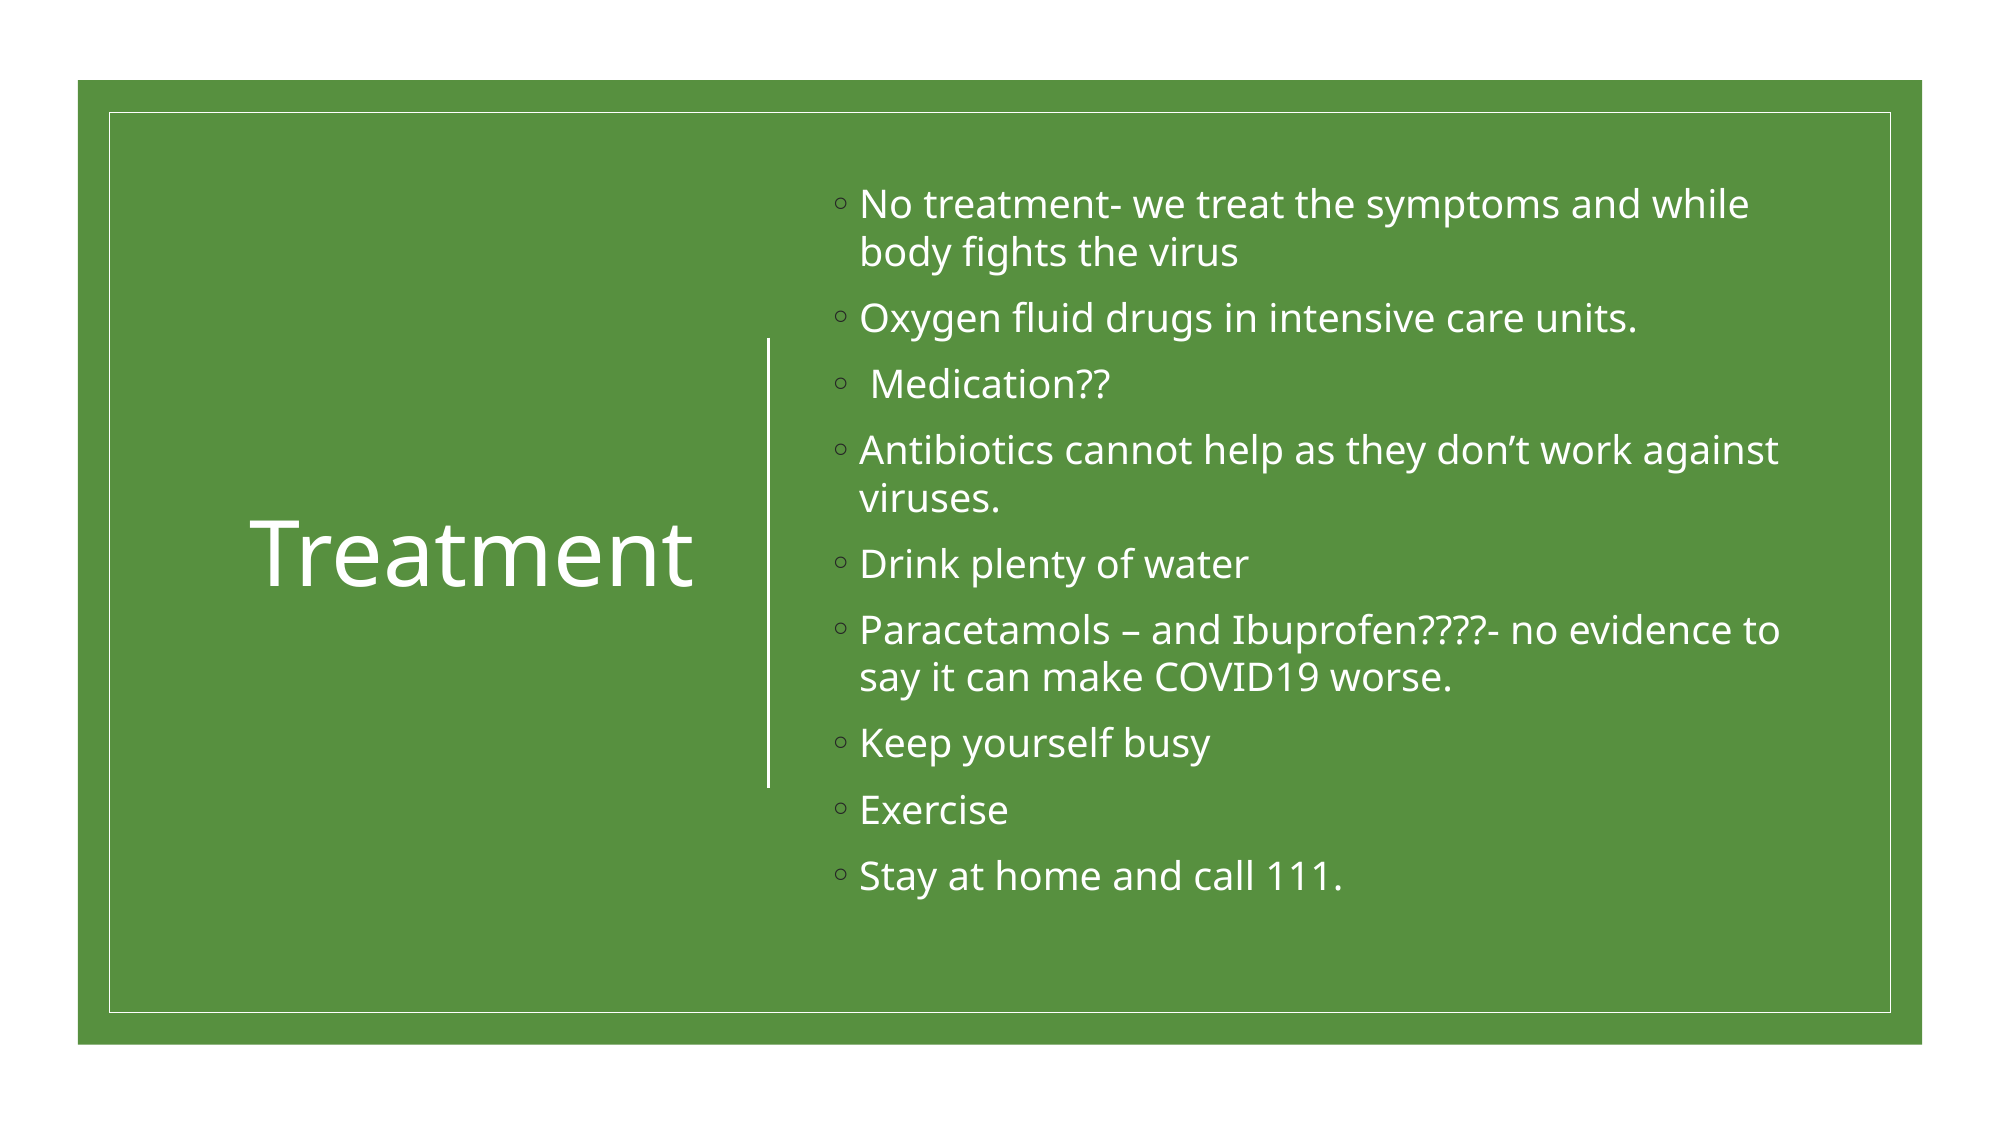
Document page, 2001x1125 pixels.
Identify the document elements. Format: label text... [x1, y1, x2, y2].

title Treatment [142, 164, 711, 961]
text_box [0, 0, 2000, 1125]
list No treatment- we treat the symptoms and while body fights the virus Oxygen fluid drugs in intensive care units. Medication?? Antibiotics cannot help as they don’t work against viruses. Drink plenty of water Paracetamols – and Ibuprofen????- no evidence to say it can make COVID19 worse. Keep yourself busy Exercise Stay at home and call 111. [814, 164, 1834, 961]
text_box [77, 79, 1923, 1046]
text_box [109, 112, 1891, 1013]
